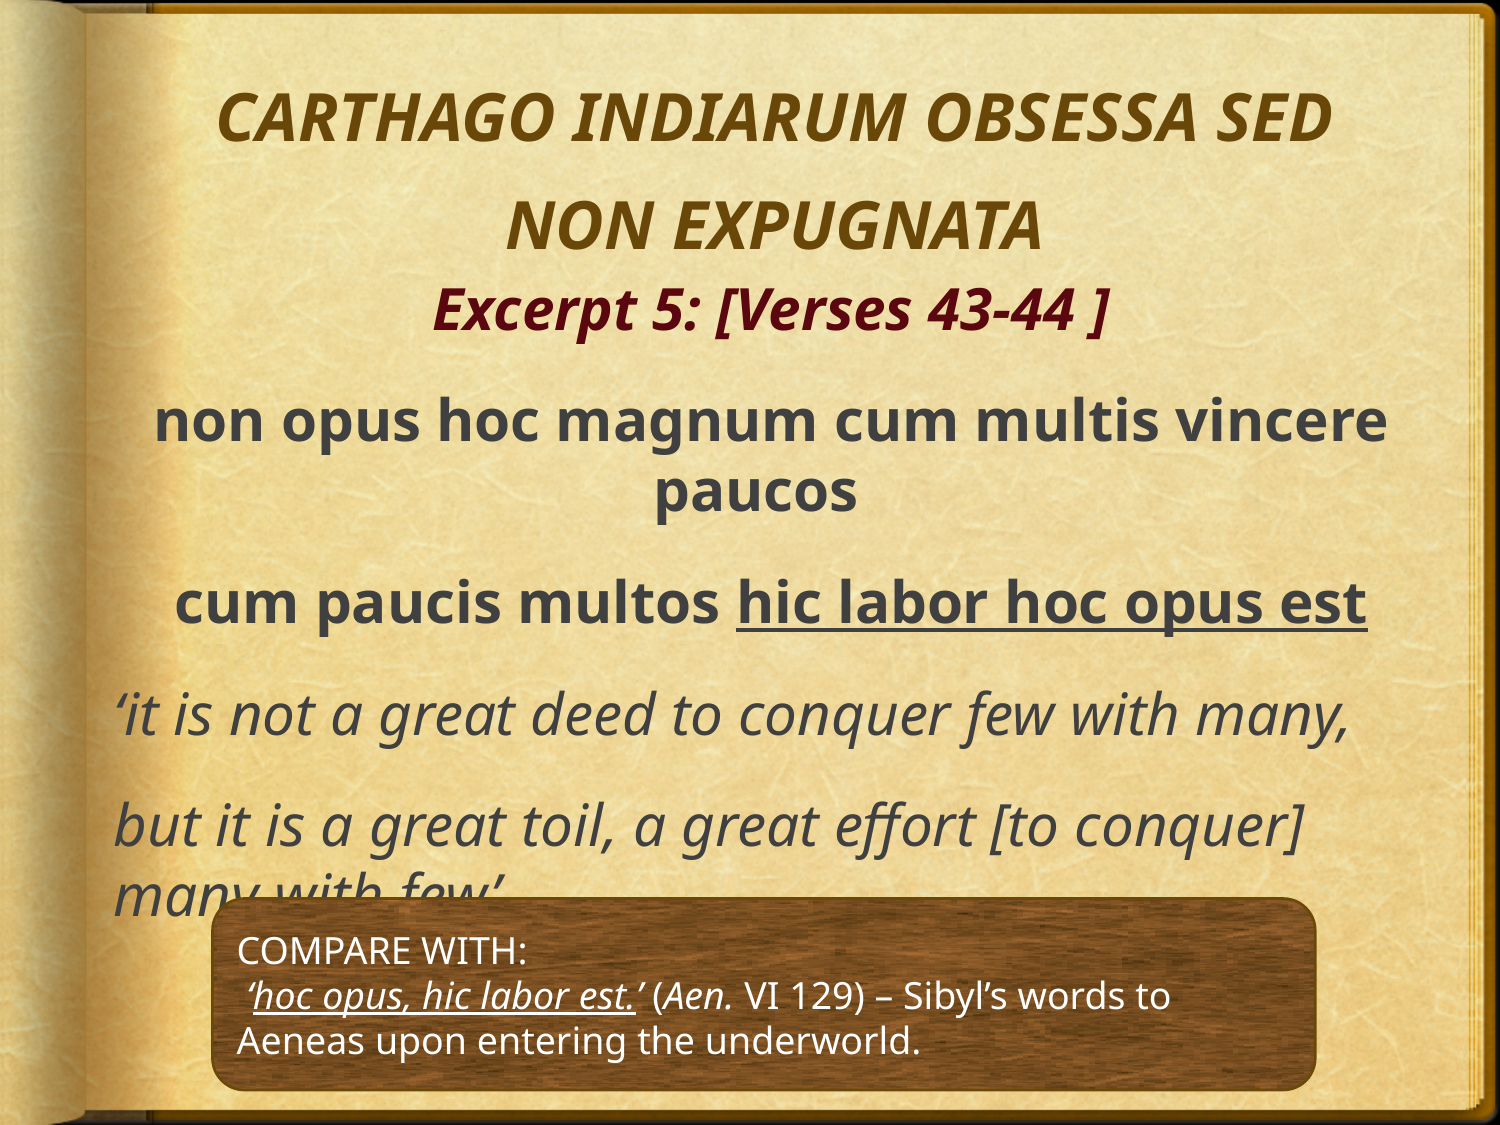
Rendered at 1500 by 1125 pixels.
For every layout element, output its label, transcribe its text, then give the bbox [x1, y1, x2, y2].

picture [0, 0, 1500, 1125]
list Excerpt 5: [Verses 43-44 ] non opus hoc magnum cum multis vincere paucos cum paucis multos hic labor hoc opus est ‘it is not a great deed to conquer few with many, but it is a great toil, a great effort [to conquer] many with few’. [98, 264, 1444, 1090]
text_box COMPARE WITH: ‘hoc opus, hic labor est.’ (Aen. VI 129) – Sibyl’s words to Aeneas upon entering the underworld. [211, 897, 1317, 1092]
title CARTHAGO INDIARUM OBSESSA SED NON EXPUGNATA [178, 45, 1372, 265]
